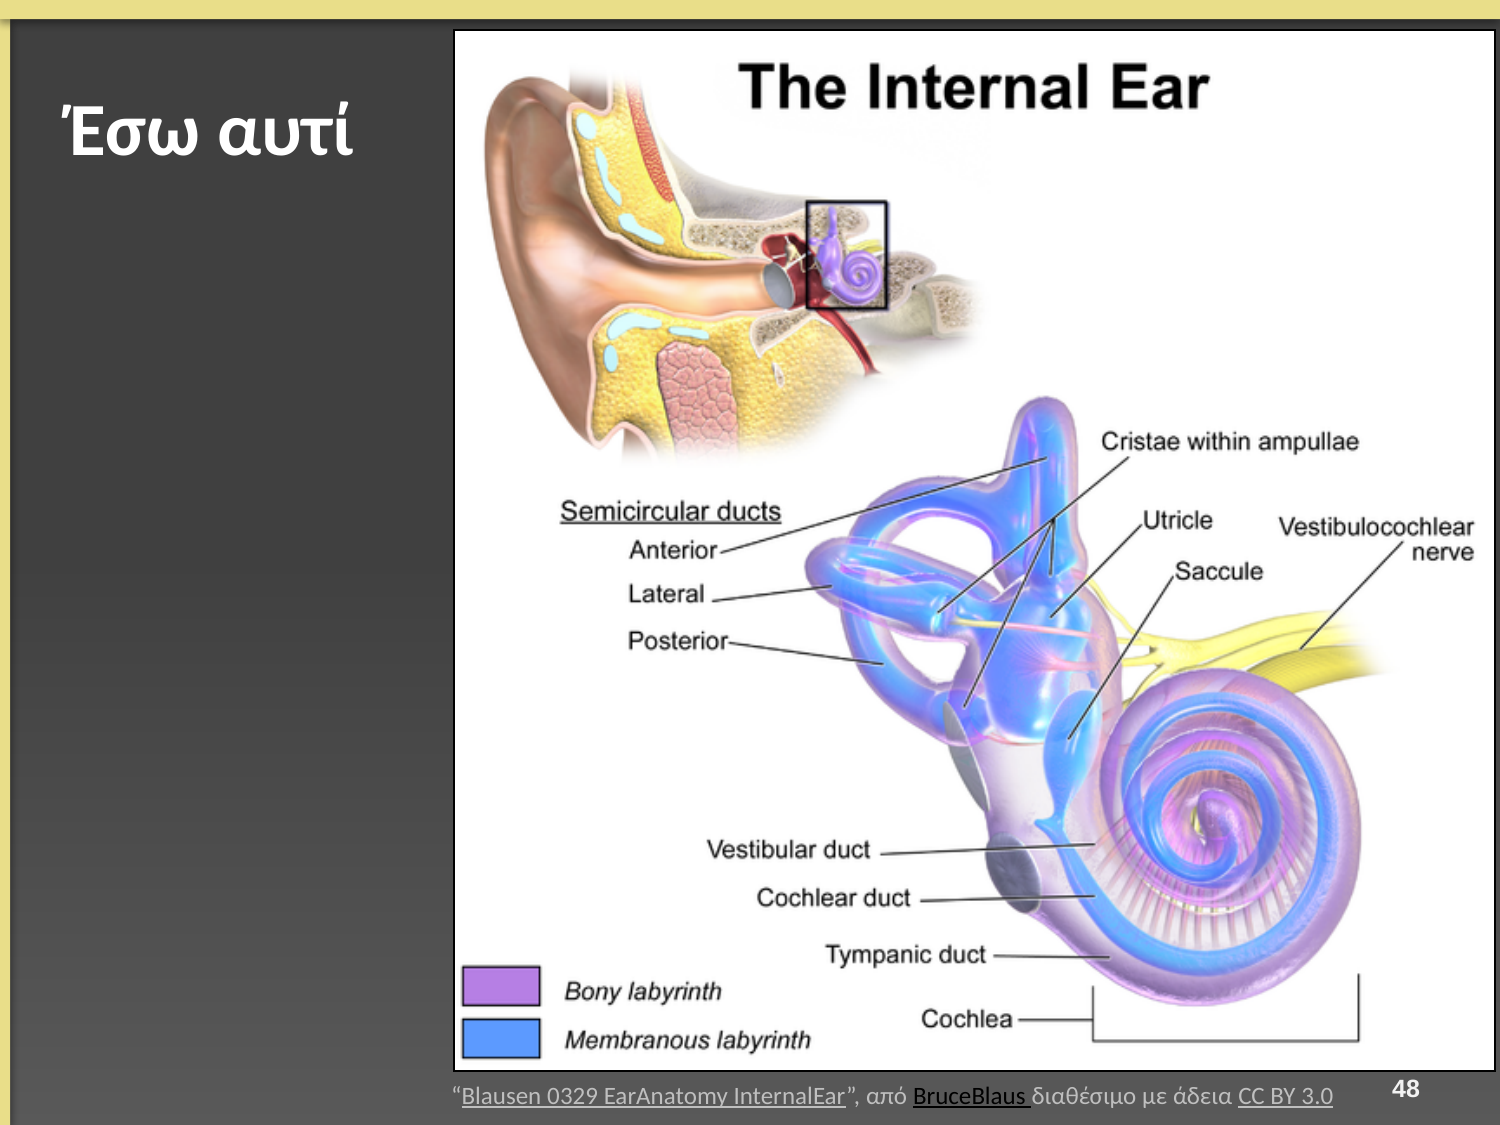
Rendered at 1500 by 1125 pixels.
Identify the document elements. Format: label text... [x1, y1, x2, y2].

title Έσω αυτί [10, 19, 459, 232]
slide_number 47 [1085, 1080, 1436, 1118]
text_box “Blausen 0329 EarAnatomy InternalEar”, από BruceBlaus διαθέσιμο με άδεια CC BY 3.0 [436, 1072, 1424, 1117]
picture [454, 30, 1495, 1071]
